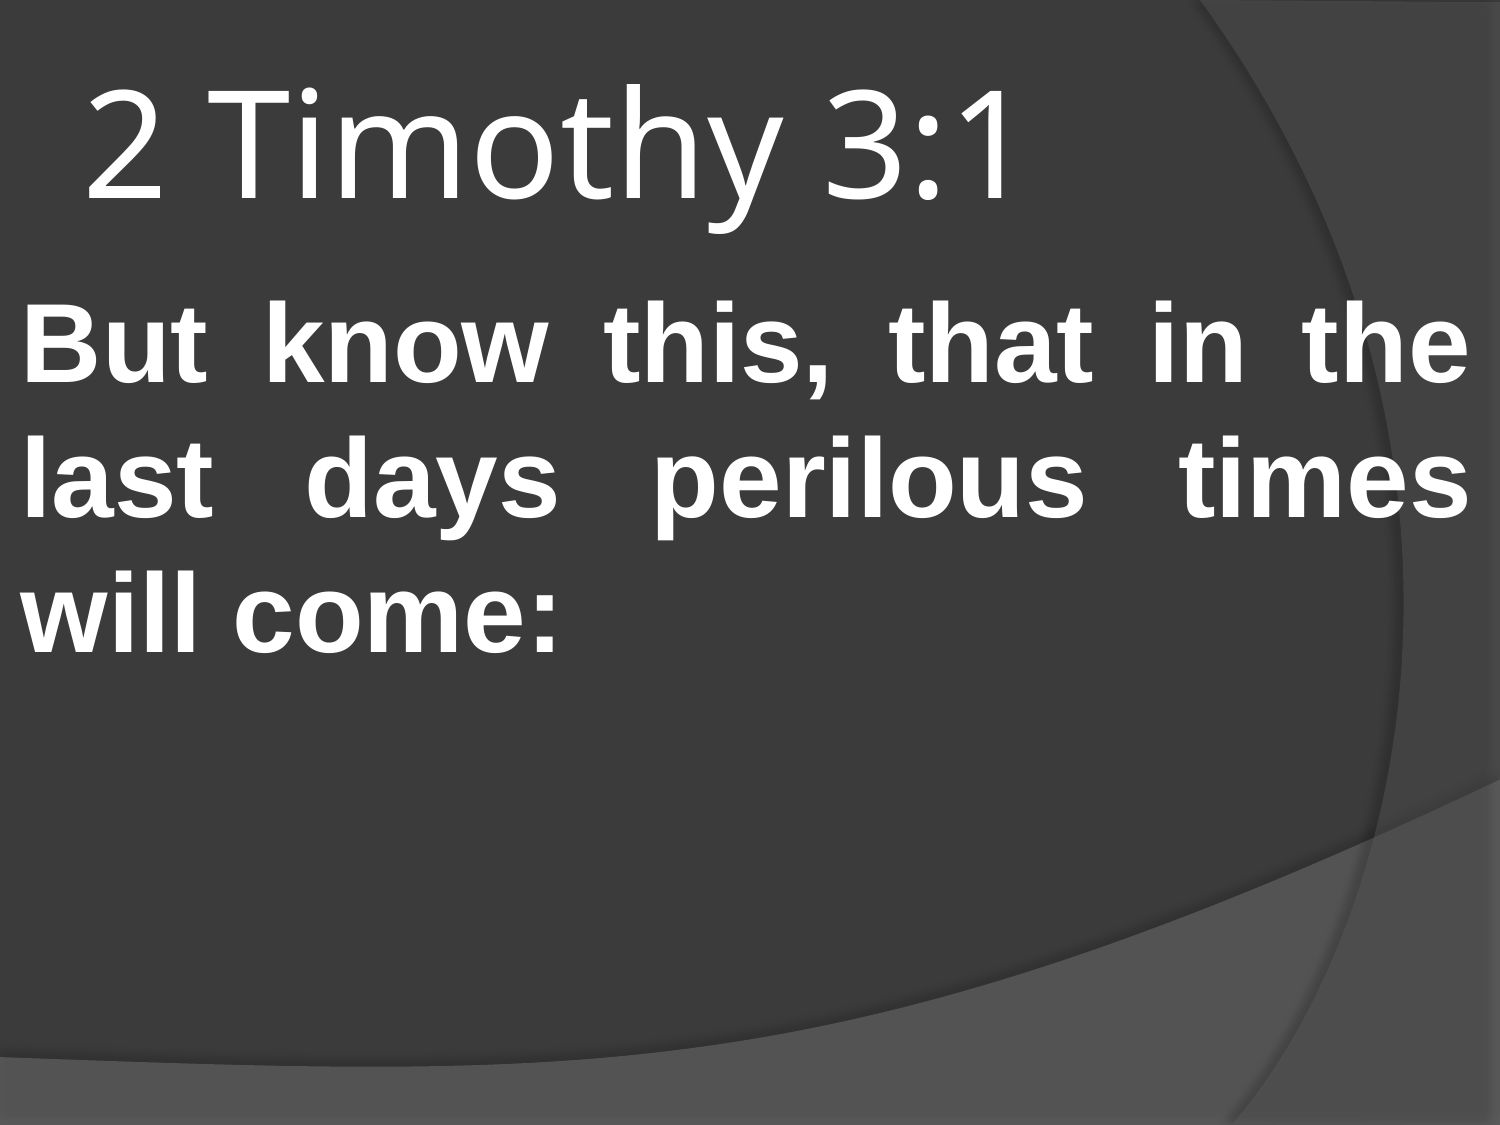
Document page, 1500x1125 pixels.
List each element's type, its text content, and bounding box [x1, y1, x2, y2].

list But know this, that in the last days perilous times will come: [0, 262, 1488, 1125]
title 2 Timothy 3:1 [75, 45, 1300, 233]
